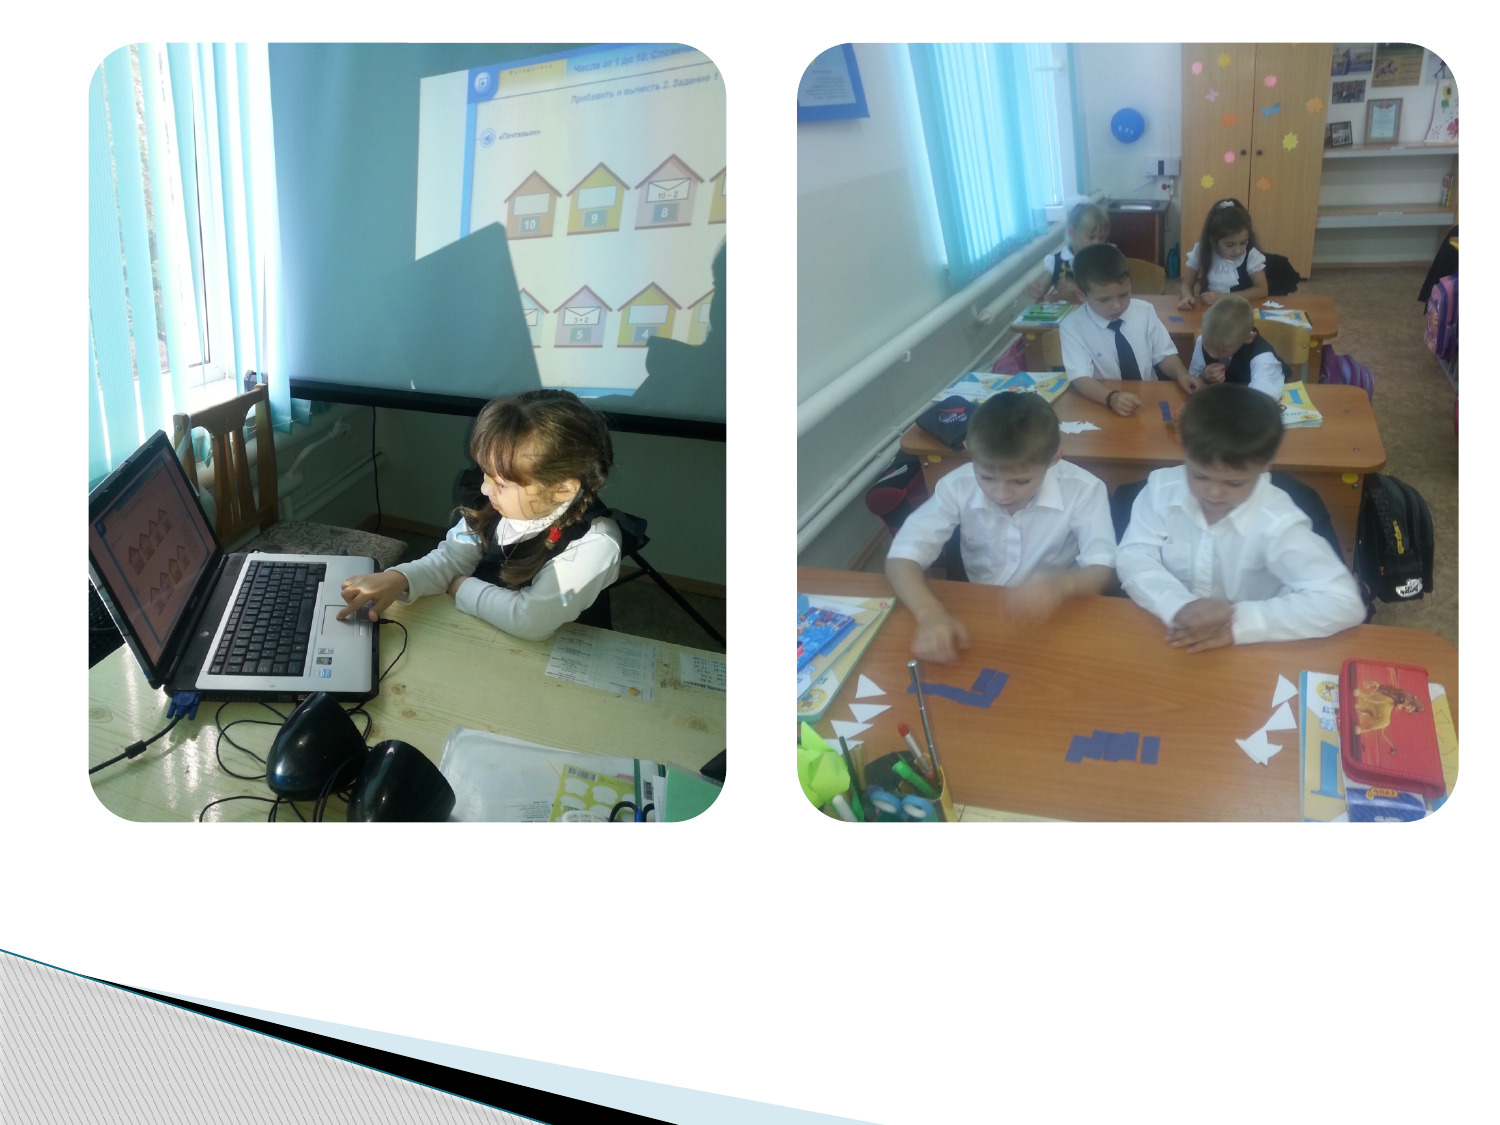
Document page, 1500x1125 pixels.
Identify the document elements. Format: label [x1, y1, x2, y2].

picture [796, 42, 1459, 823]
picture [88, 42, 727, 823]
